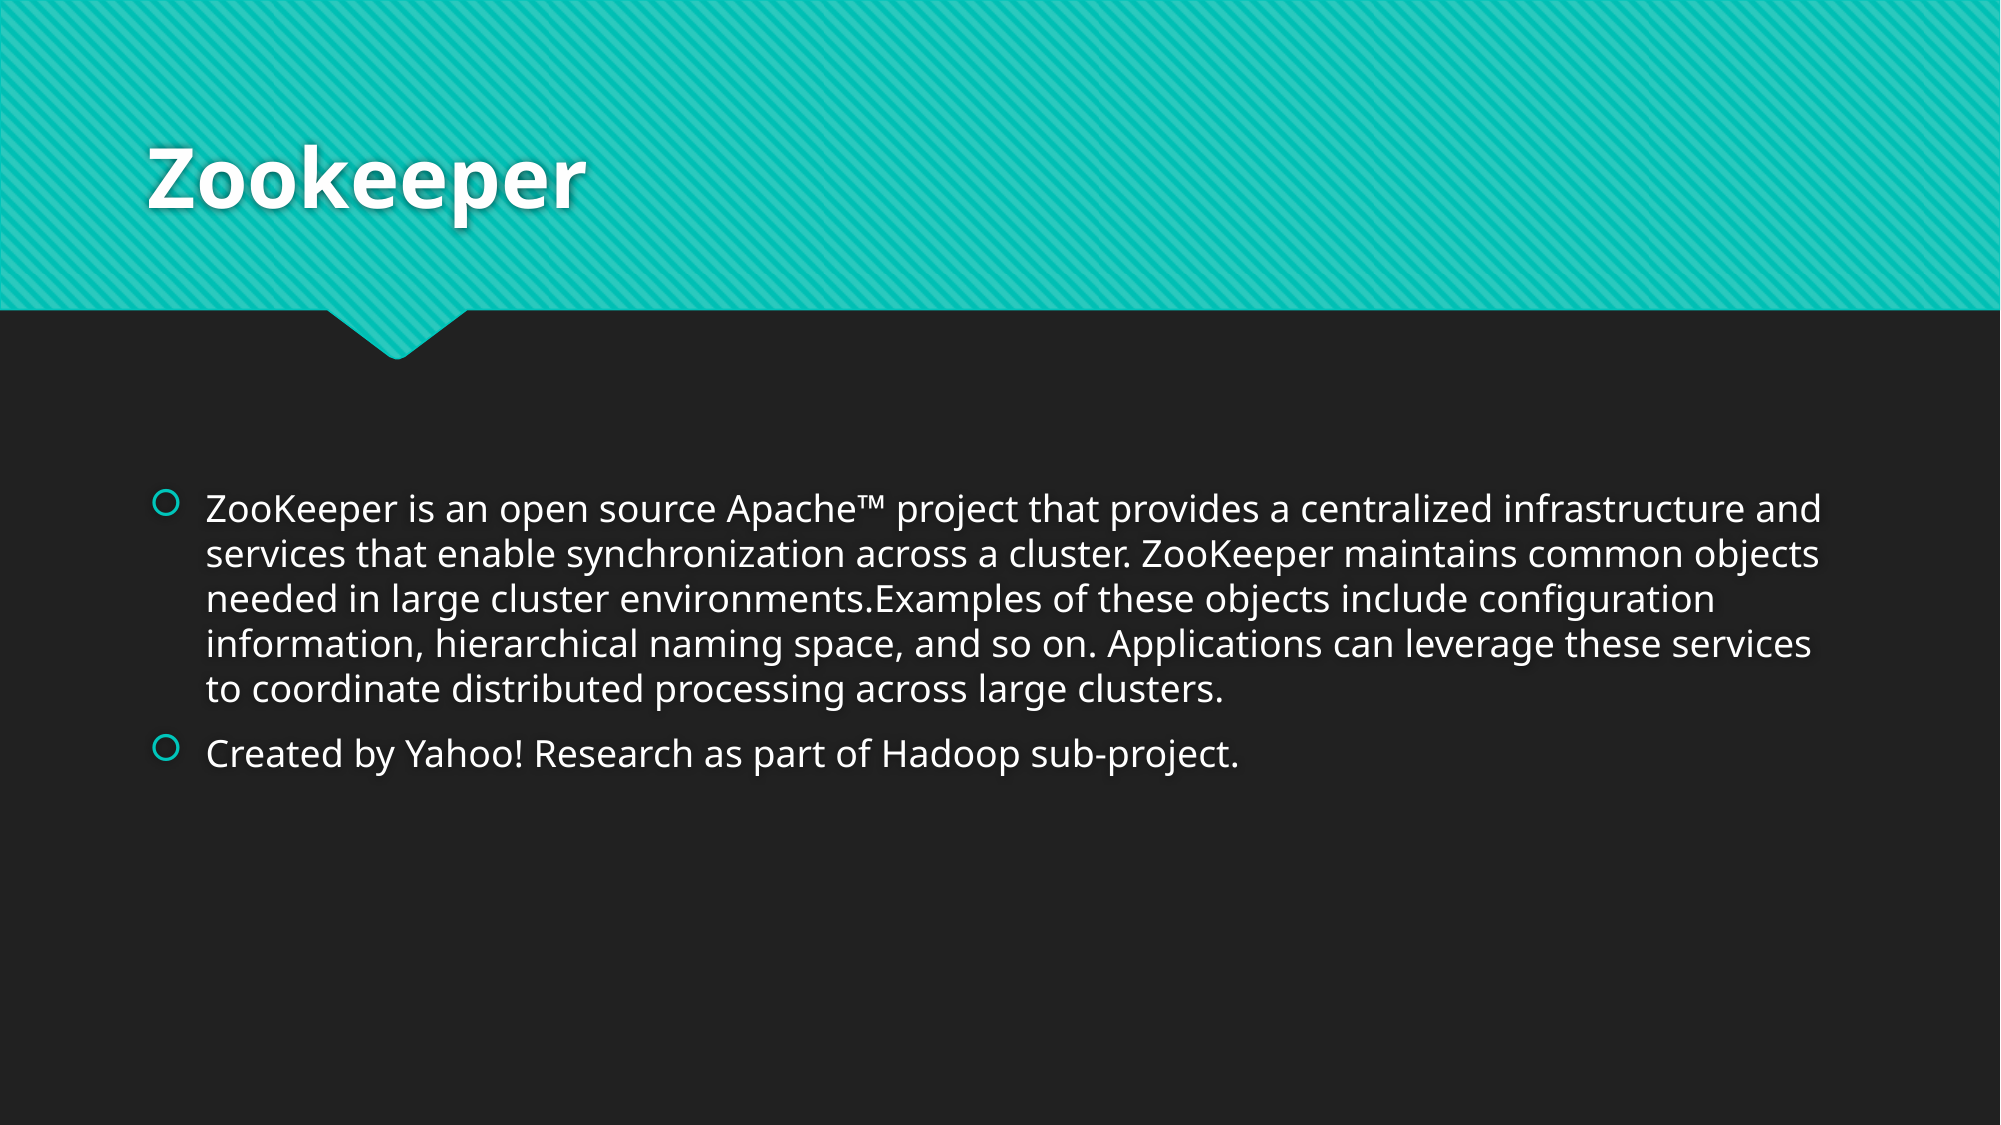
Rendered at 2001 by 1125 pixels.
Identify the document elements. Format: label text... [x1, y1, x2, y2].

list ZooKeeper is an open source Apache™ project that provides a centralized infrastructure and services that enable synchronization across a cluster. ZooKeeper maintains common objects needed in large cluster environments.Examples of these objects include configuration information, hierarchical naming space, and so on. Applications can leverage these services to coordinate distributed processing across large clusters. Created by Yahoo! Research as part of Hadoop sub-project. [134, 364, 1866, 962]
title Zookeeper [132, 73, 1868, 233]
